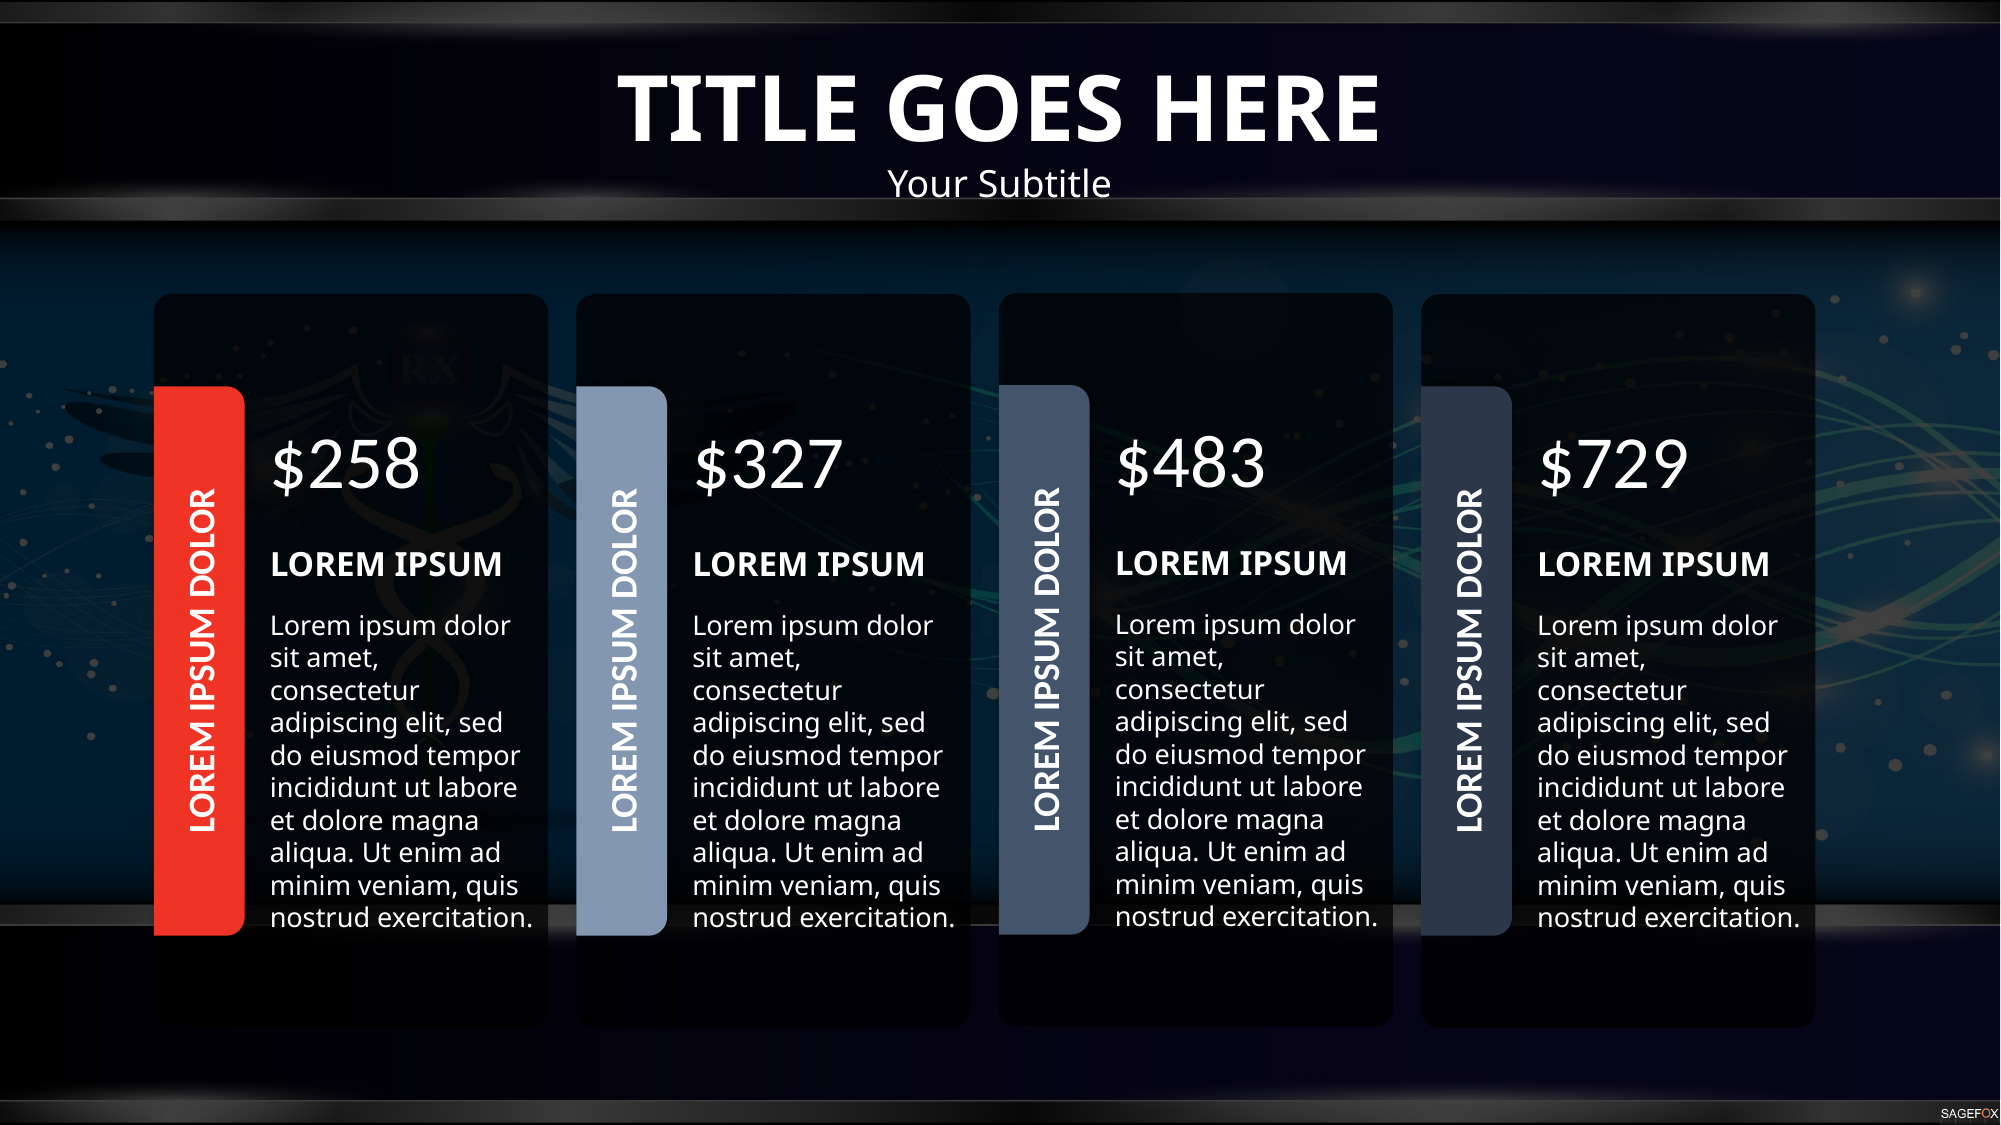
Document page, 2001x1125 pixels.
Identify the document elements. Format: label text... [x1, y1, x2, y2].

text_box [998, 292, 1394, 1027]
text_box TITLE GOES HERE Your Subtitle [548, 42, 1452, 212]
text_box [576, 294, 971, 1028]
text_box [1421, 294, 1816, 1028]
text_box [153, 294, 549, 1028]
picture [0, 0, 2001, 1125]
